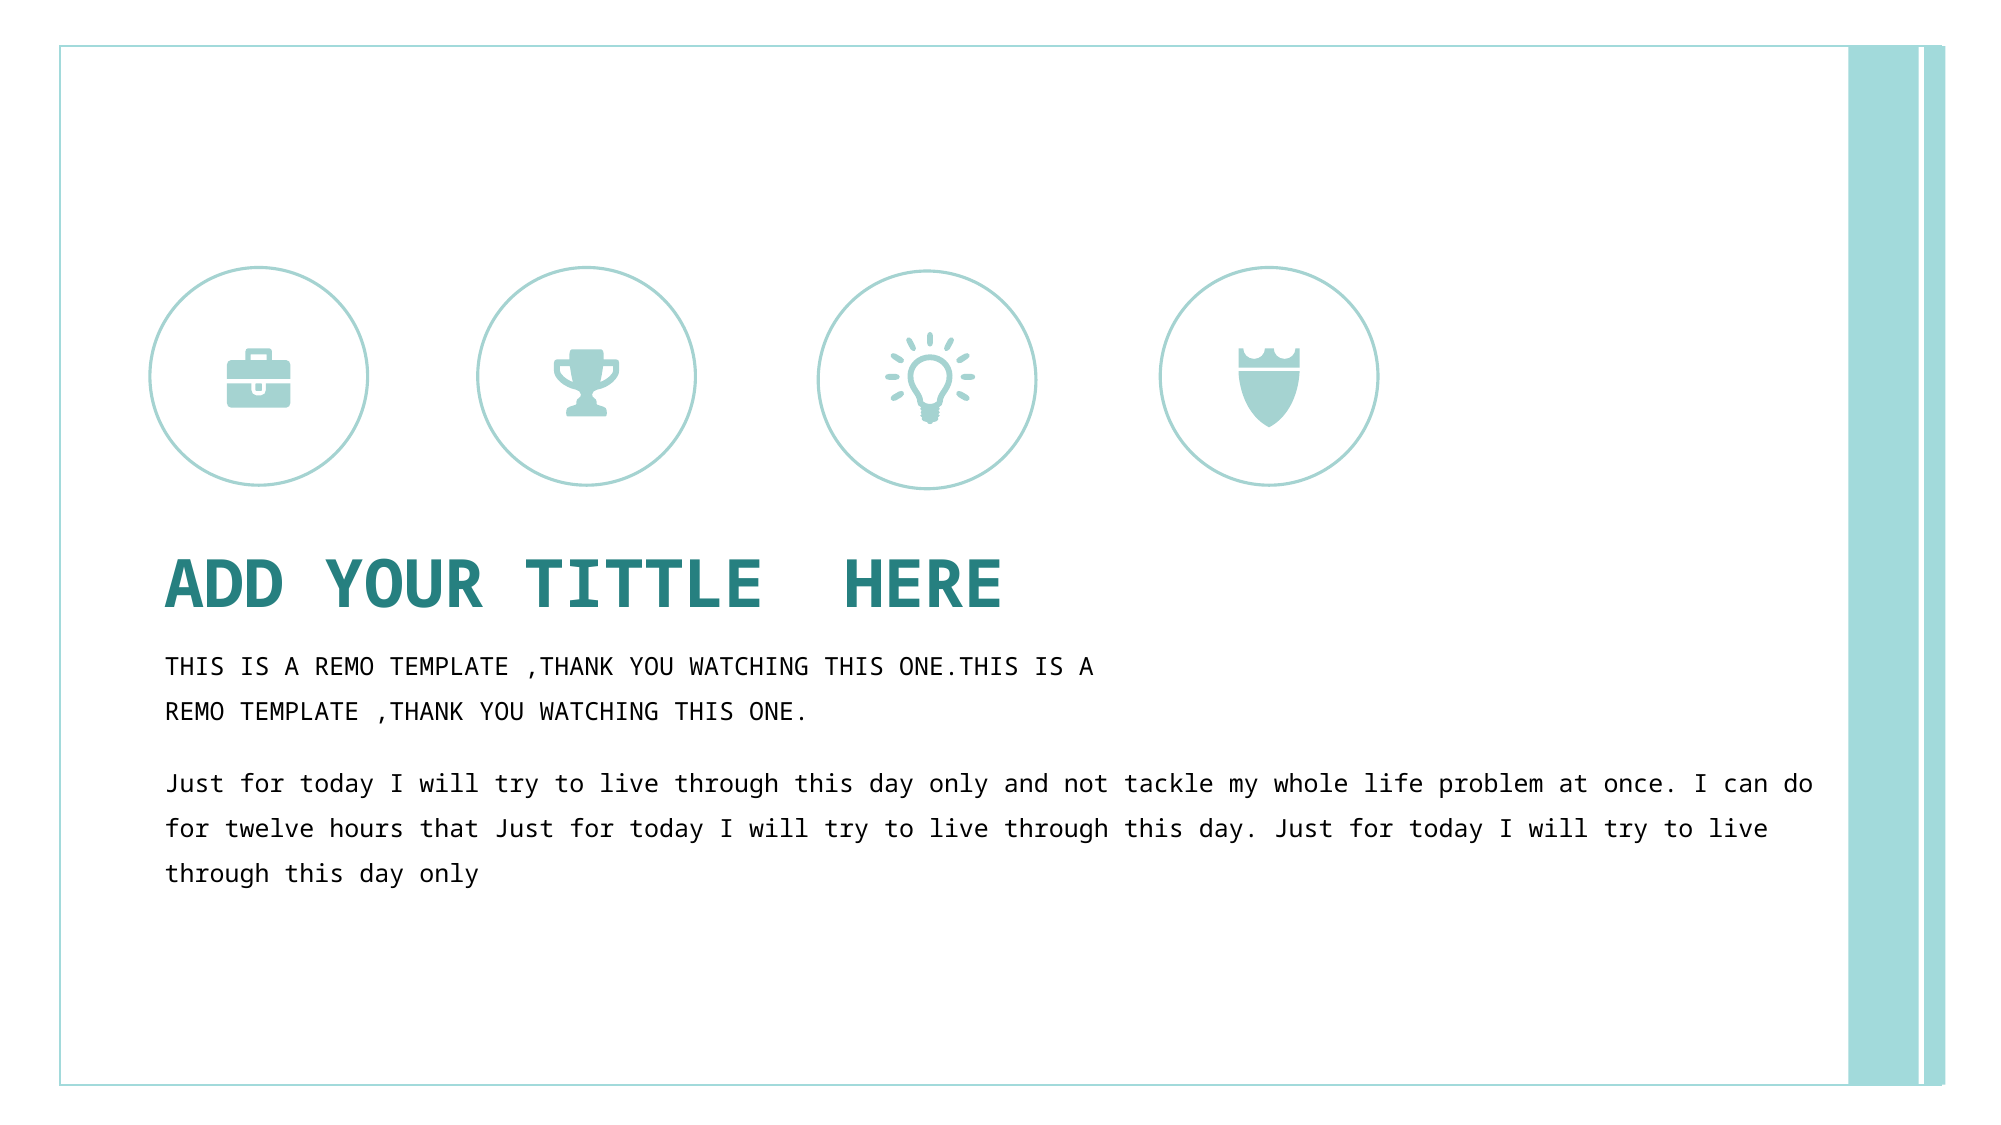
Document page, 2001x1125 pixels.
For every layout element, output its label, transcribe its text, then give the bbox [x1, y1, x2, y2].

text_box [1159, 266, 1380, 487]
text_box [1238, 348, 1300, 428]
text_box [148, 266, 369, 487]
text_box [476, 266, 697, 487]
text_box [1942, 45, 1946, 1086]
text_box THIS IS A REMO TEMPLATE ,THANK YOU WATCHING THIS ONE.THIS IS A REMO TEMPLATE ,THANK YOU WATCHING THIS ONE. [149, 627, 1161, 733]
text_box [59, 45, 1942, 1086]
text_box ADD YOUR TITTLE HERE [149, 533, 1036, 627]
text_box Just for today I will try to live through this day only and not tackle my whole life problem at once. I can do for twelve hours that Just for today I will try to live through this day. Just for today I will try to live through this day only [149, 745, 1849, 895]
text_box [885, 331, 976, 425]
text_box [817, 269, 1037, 490]
